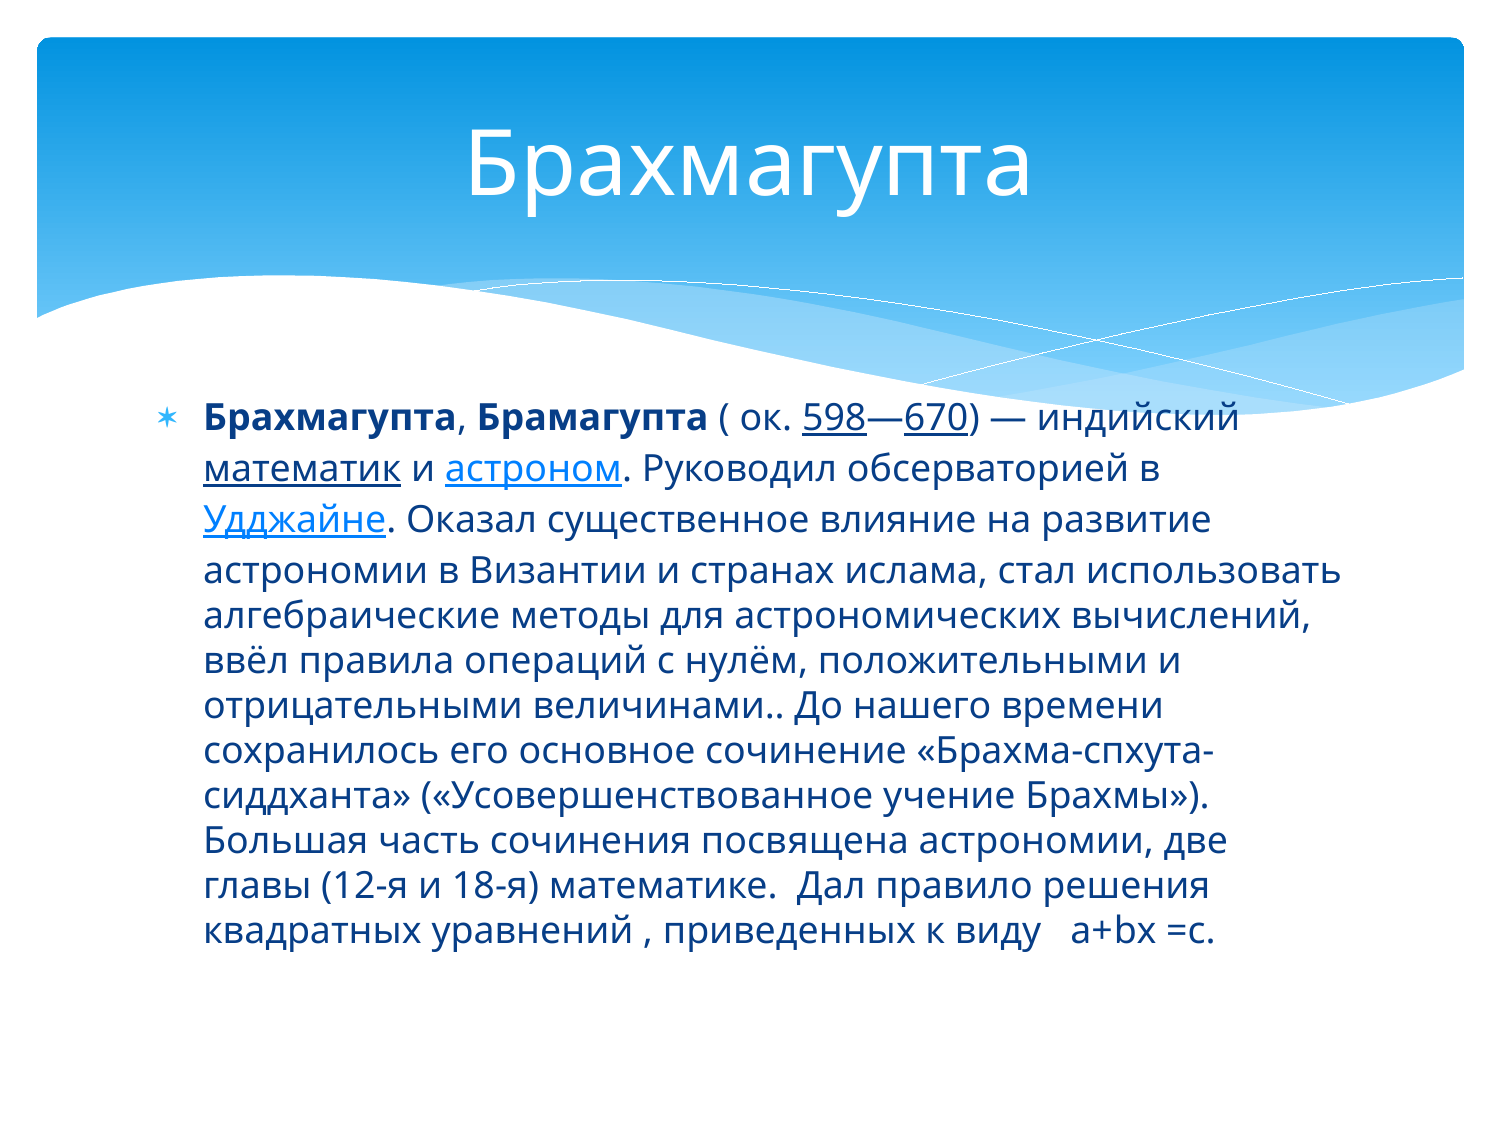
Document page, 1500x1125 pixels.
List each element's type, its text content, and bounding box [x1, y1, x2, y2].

title Брахмагупта [75, 55, 1425, 261]
